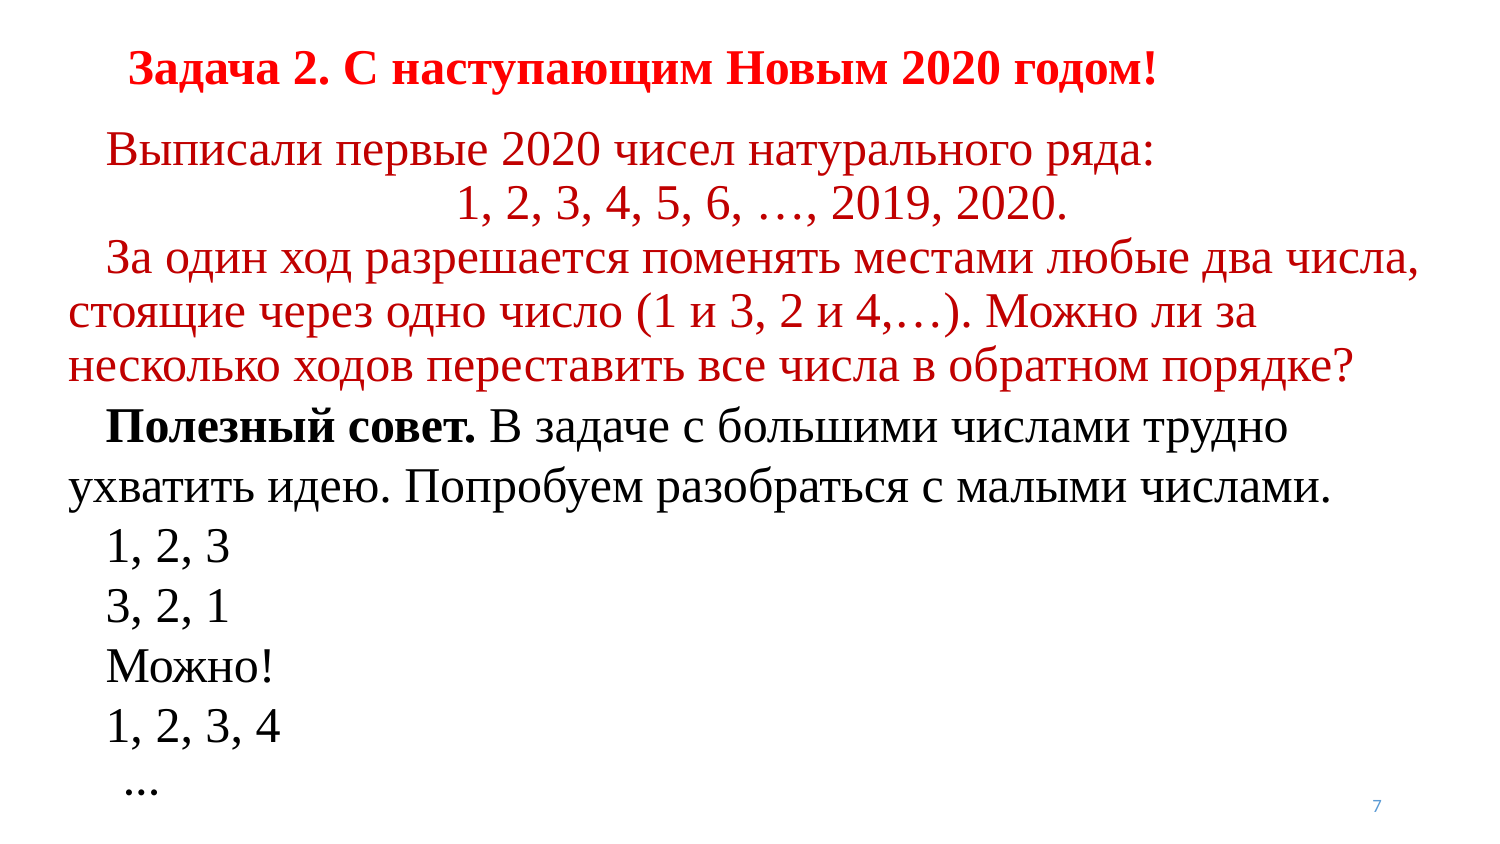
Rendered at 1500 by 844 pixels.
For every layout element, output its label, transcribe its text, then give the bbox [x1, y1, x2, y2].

subtitle Выписали первые 2020 чисел натурального ряда: 1, 2, 3, 4, 5, 6, …, 2019, 2020. За один ход разрешается поменять местами любые два числа, стоящие через одно число (1 и 3, 2 и 4,…). Можно ли за несколько ходов переставить все числа в обратном порядке? Полезный совет. В задаче с большими числами трудно ухватить идею. Попробуем разобраться с малыми числами. 1, 2, 3 3, 2, 1 Можно! 1, 2, 3, 4 … [53, 114, 1471, 800]
title Задача 2. С наступающим Новым 2020 годом! [112, 32, 1376, 103]
slide_number 7 [1059, 782, 1397, 827]
